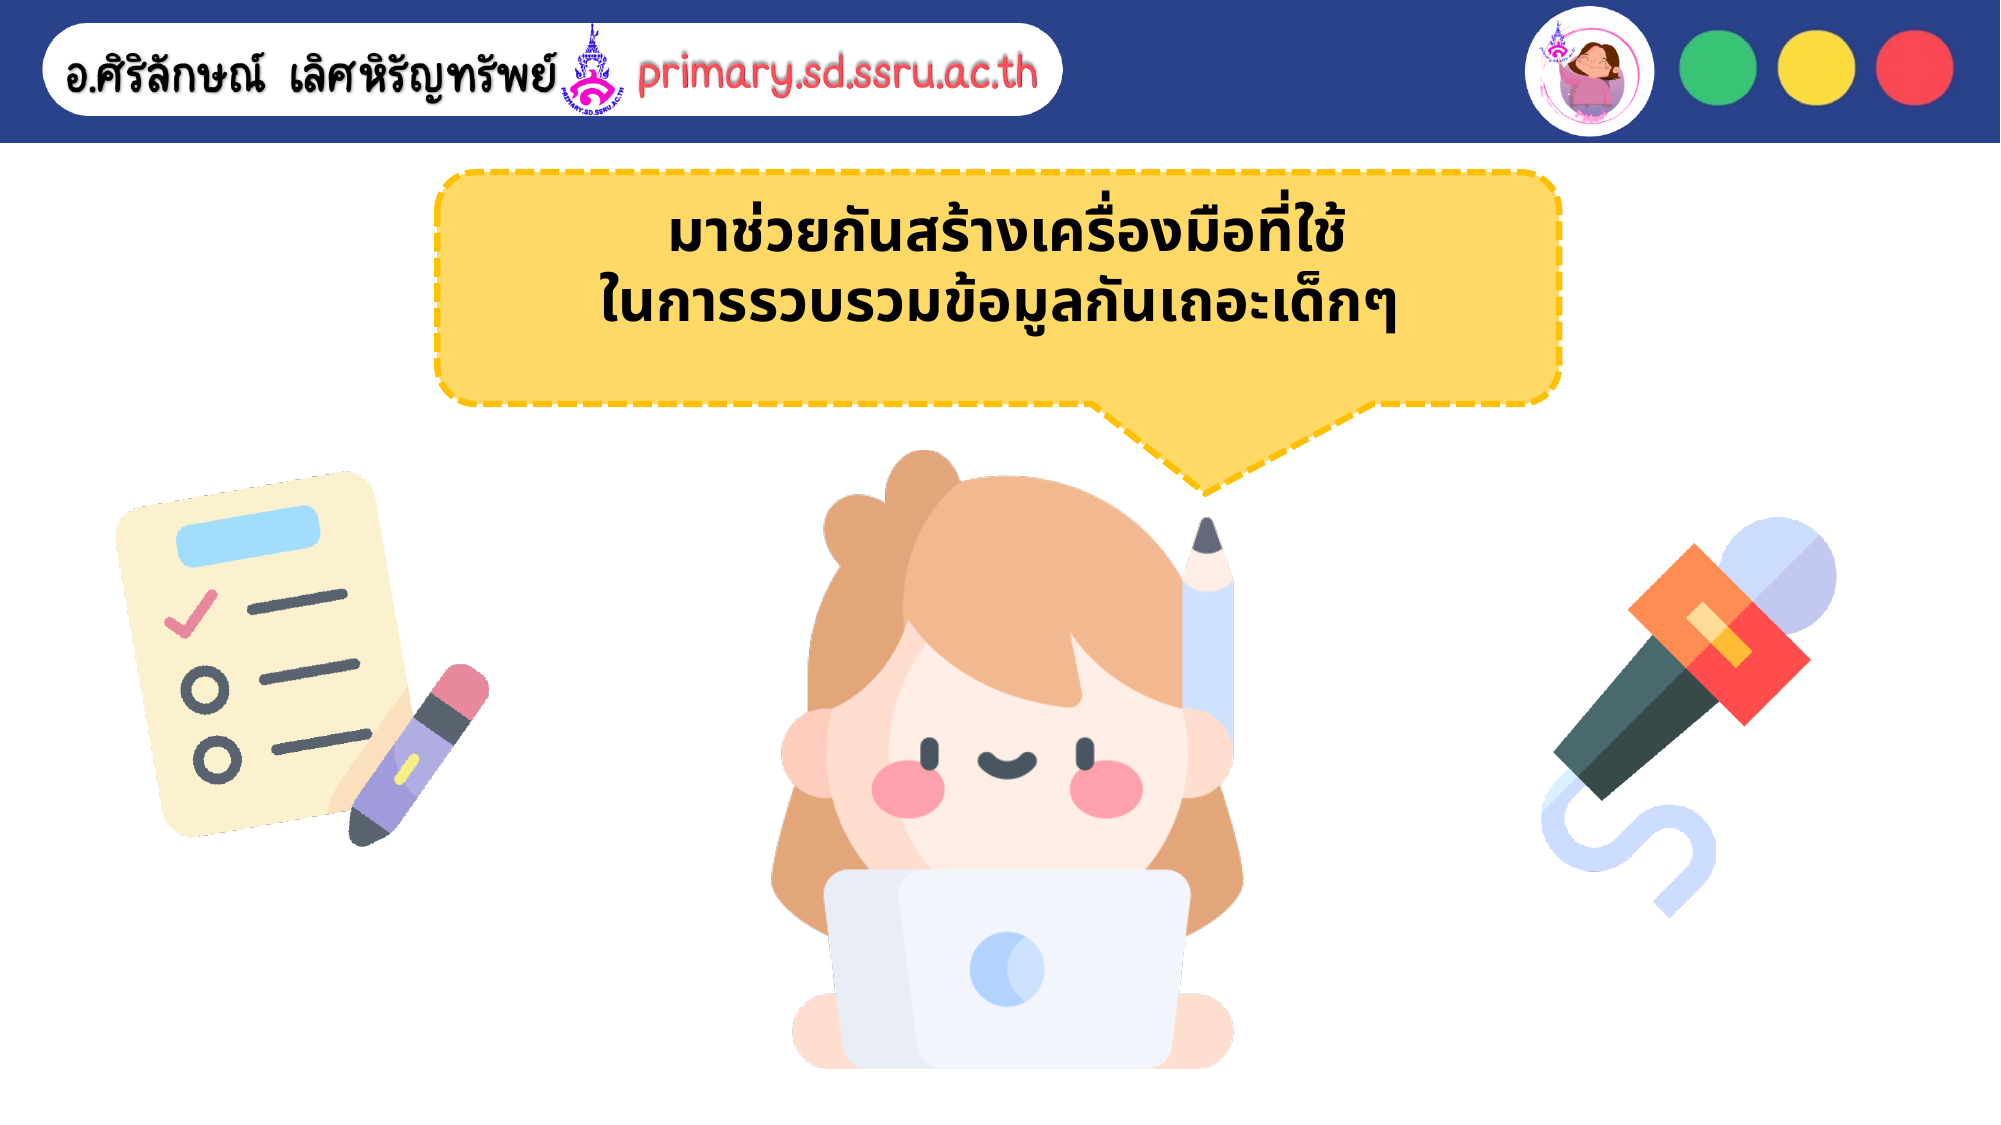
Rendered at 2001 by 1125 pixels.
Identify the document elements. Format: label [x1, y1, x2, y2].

text_box [437, 172, 1560, 405]
picture [1488, 517, 1889, 918]
picture [96, 451, 526, 881]
picture [0, 0, 2000, 143]
picture [698, 450, 1317, 1069]
